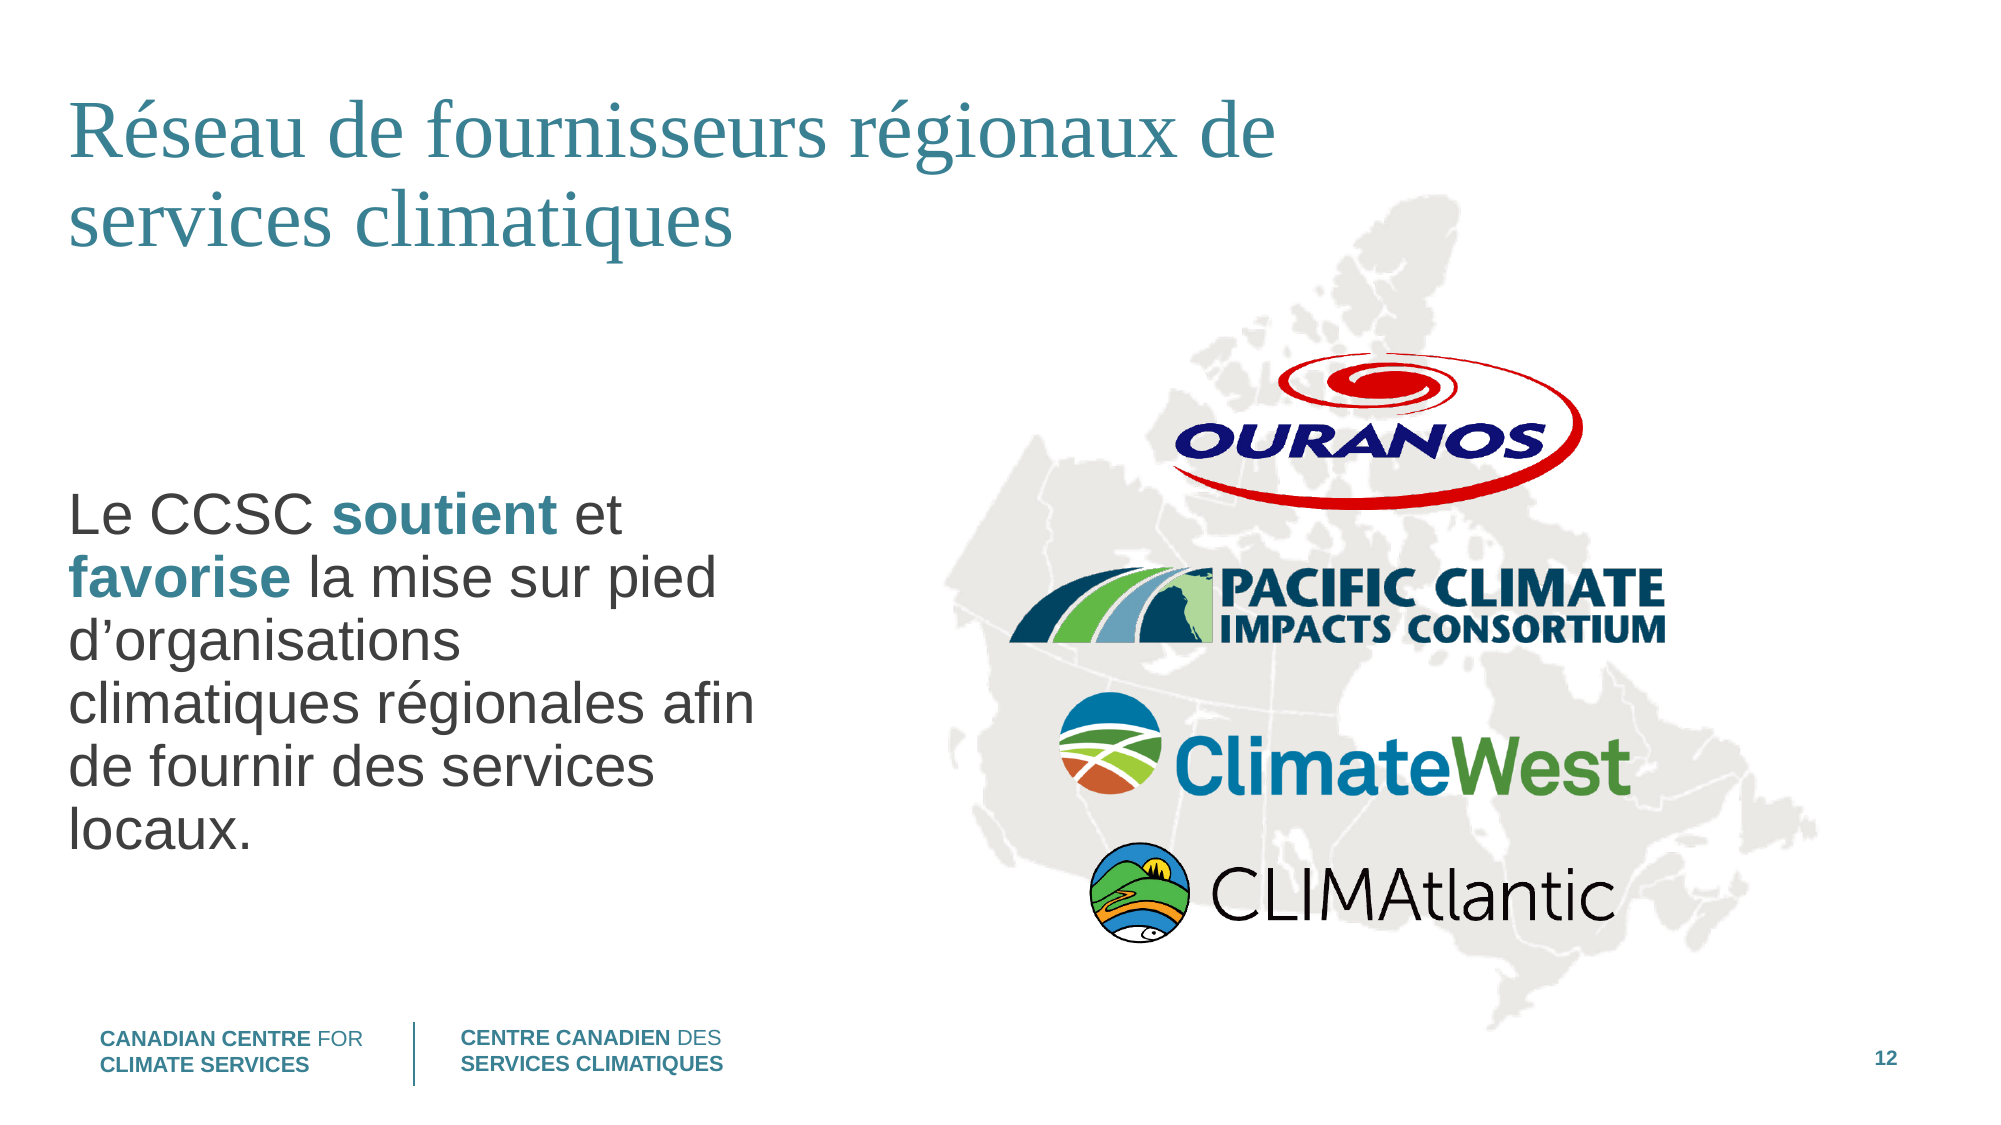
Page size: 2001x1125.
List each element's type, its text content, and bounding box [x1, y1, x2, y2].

list Le CCSC soutient et favorise la mise sur pied d’organisations climatiques régionales afin de fournir des services locaux. [53, 476, 775, 758]
slide_number 12 [1723, 1037, 1913, 1093]
title Réseau de fournisseurs régionaux de services climatiques [53, 47, 1303, 304]
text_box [923, 177, 1827, 1057]
